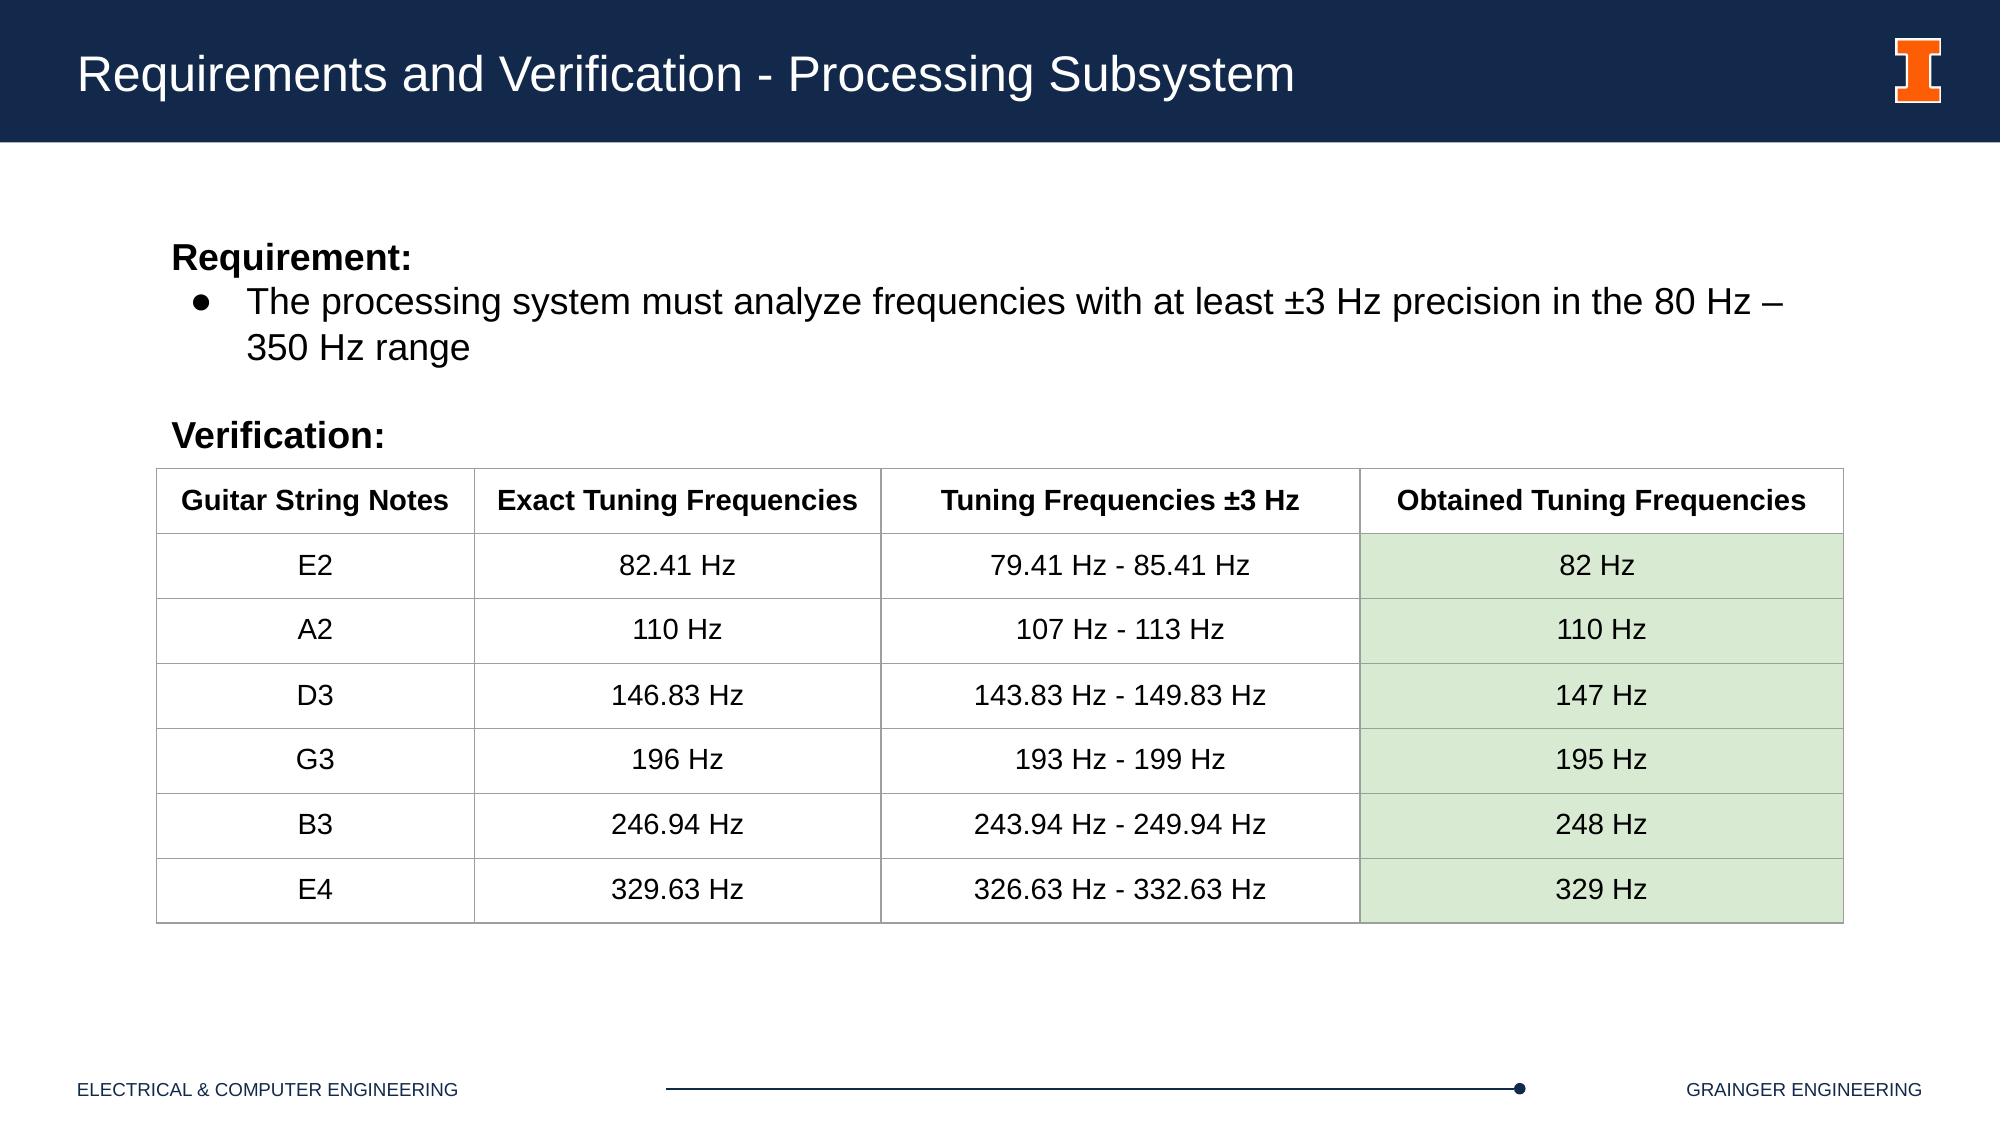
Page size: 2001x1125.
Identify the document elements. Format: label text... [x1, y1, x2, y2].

text_box Requirement: The processing system must analyze frequencies with at least ±3 Hz precision in the 80 Hz – 350 Hz range [156, 217, 1844, 383]
text_box [0, 0, 2000, 143]
table_cell G3 [157, 729, 474, 793]
table_header Tuning Frequencies ±3 Hz [882, 472, 1359, 533]
table_cell E2 [157, 534, 474, 598]
table_cell 82 Hz [1361, 534, 1843, 598]
table_cell D3 [157, 664, 474, 728]
table_cell 107 Hz - 113 Hz [882, 599, 1359, 663]
text_box Requirements and Verification - Processing Subsystem [61, 33, 1852, 109]
picture [1895, 38, 1941, 103]
table_cell 243.94 Hz - 249.94 Hz [882, 794, 1359, 858]
table_cell 110 Hz [475, 599, 880, 663]
table_cell 248 Hz [1361, 794, 1843, 858]
table_header Exact Tuning Frequencies [475, 472, 880, 533]
table_cell 146.83 Hz [475, 664, 880, 728]
text_box GRAINGER ENGINEERING [1531, 1070, 1938, 1108]
table_cell 143.83 Hz - 149.83 Hz [882, 664, 1359, 728]
table_cell 79.41 Hz - 85.41 Hz [882, 534, 1359, 598]
table_cell 329 Hz [1361, 859, 1843, 922]
table_cell 110 Hz [1361, 599, 1843, 663]
table_cell B3 [157, 794, 474, 858]
table_header Obtained Tuning Frequencies [1361, 472, 1843, 533]
table_cell 147 Hz [1361, 664, 1843, 728]
table_cell 246.94 Hz [475, 794, 880, 858]
text_box Verification: [156, 396, 1844, 472]
table_cell 193 Hz - 199 Hz [882, 729, 1359, 793]
table_cell 82.41 Hz [475, 534, 880, 598]
table_cell 326.63 Hz - 332.63 Hz [882, 859, 1359, 922]
table_header Guitar String Notes [157, 472, 474, 533]
table_cell 329.63 Hz [475, 859, 880, 922]
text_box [665, 1082, 1526, 1095]
text_box ELECTRICAL & COMPUTER ENGINEERING [61, 1070, 1373, 1108]
table_cell 195 Hz [1361, 729, 1843, 793]
table_cell E4 [157, 859, 474, 922]
table_cell 196 Hz [475, 729, 880, 793]
table_cell A2 [157, 599, 474, 663]
